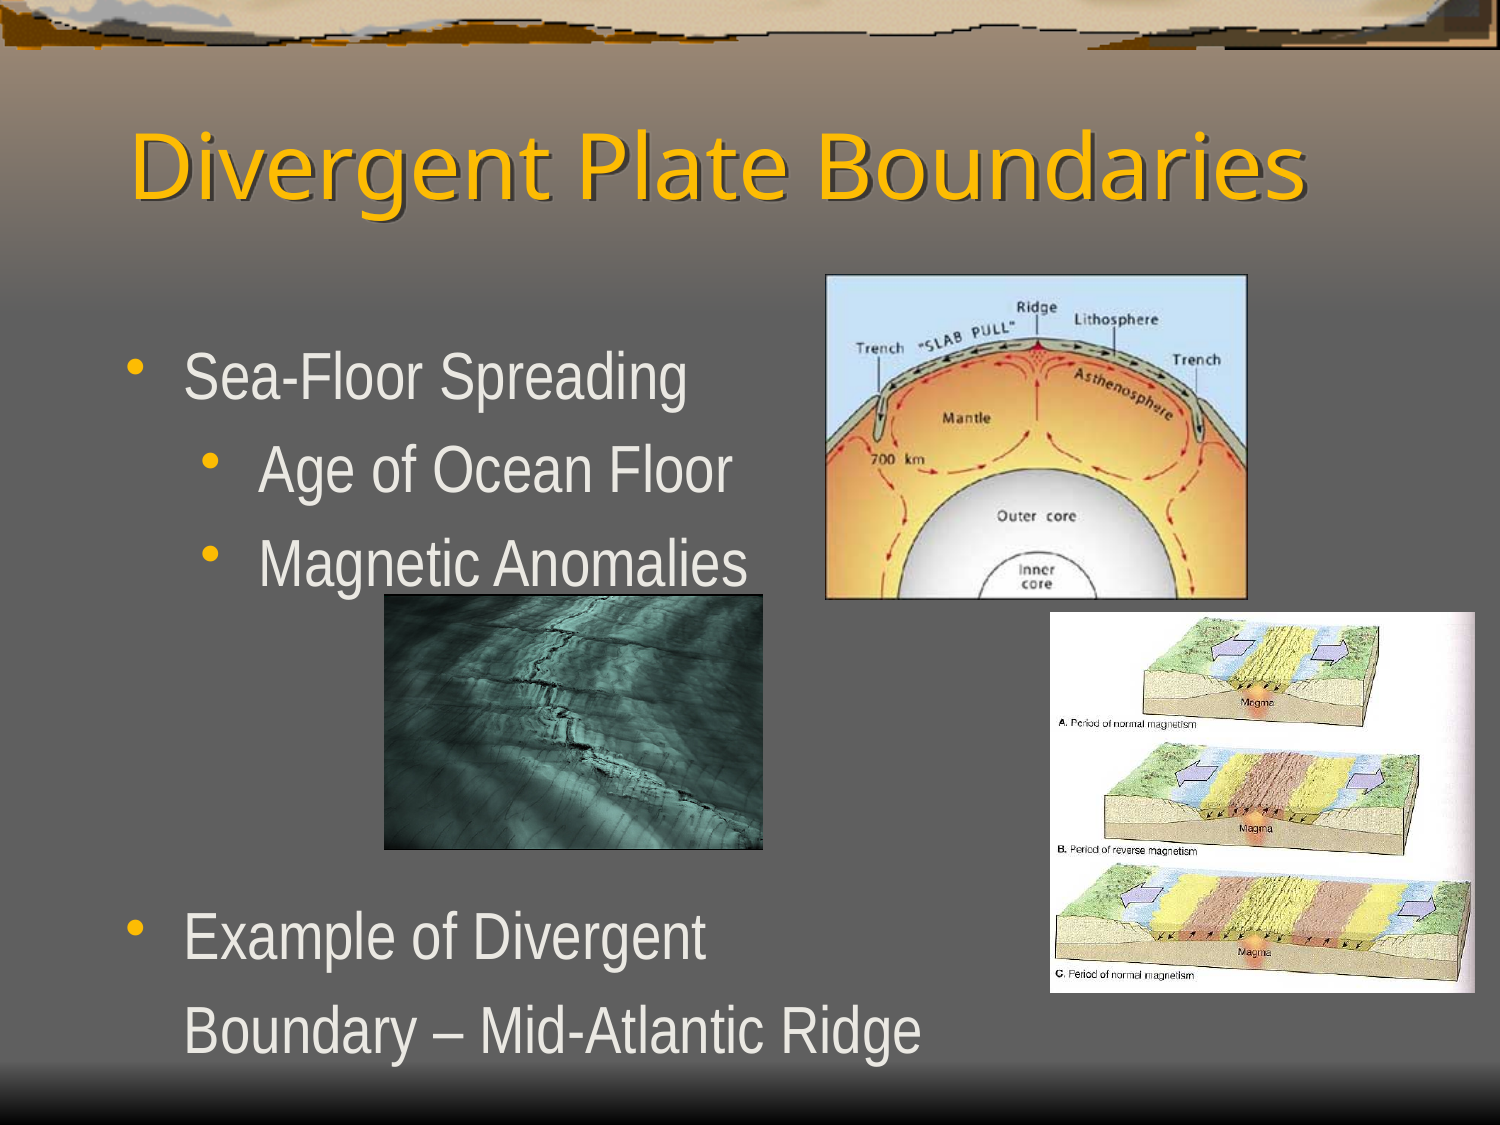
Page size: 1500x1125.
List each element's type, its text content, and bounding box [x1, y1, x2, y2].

picture [384, 593, 763, 851]
picture [0, 0, 1500, 50]
title Divergent Plate Boundaries [112, 37, 1388, 226]
picture [824, 274, 1248, 601]
text_box Sea-Floor Spreading Age of Ocean Floor Magnetic Anomalies Example of Divergent Boundary – Mid-Atlantic Ridge [112, 324, 1388, 1088]
picture [1049, 612, 1476, 993]
